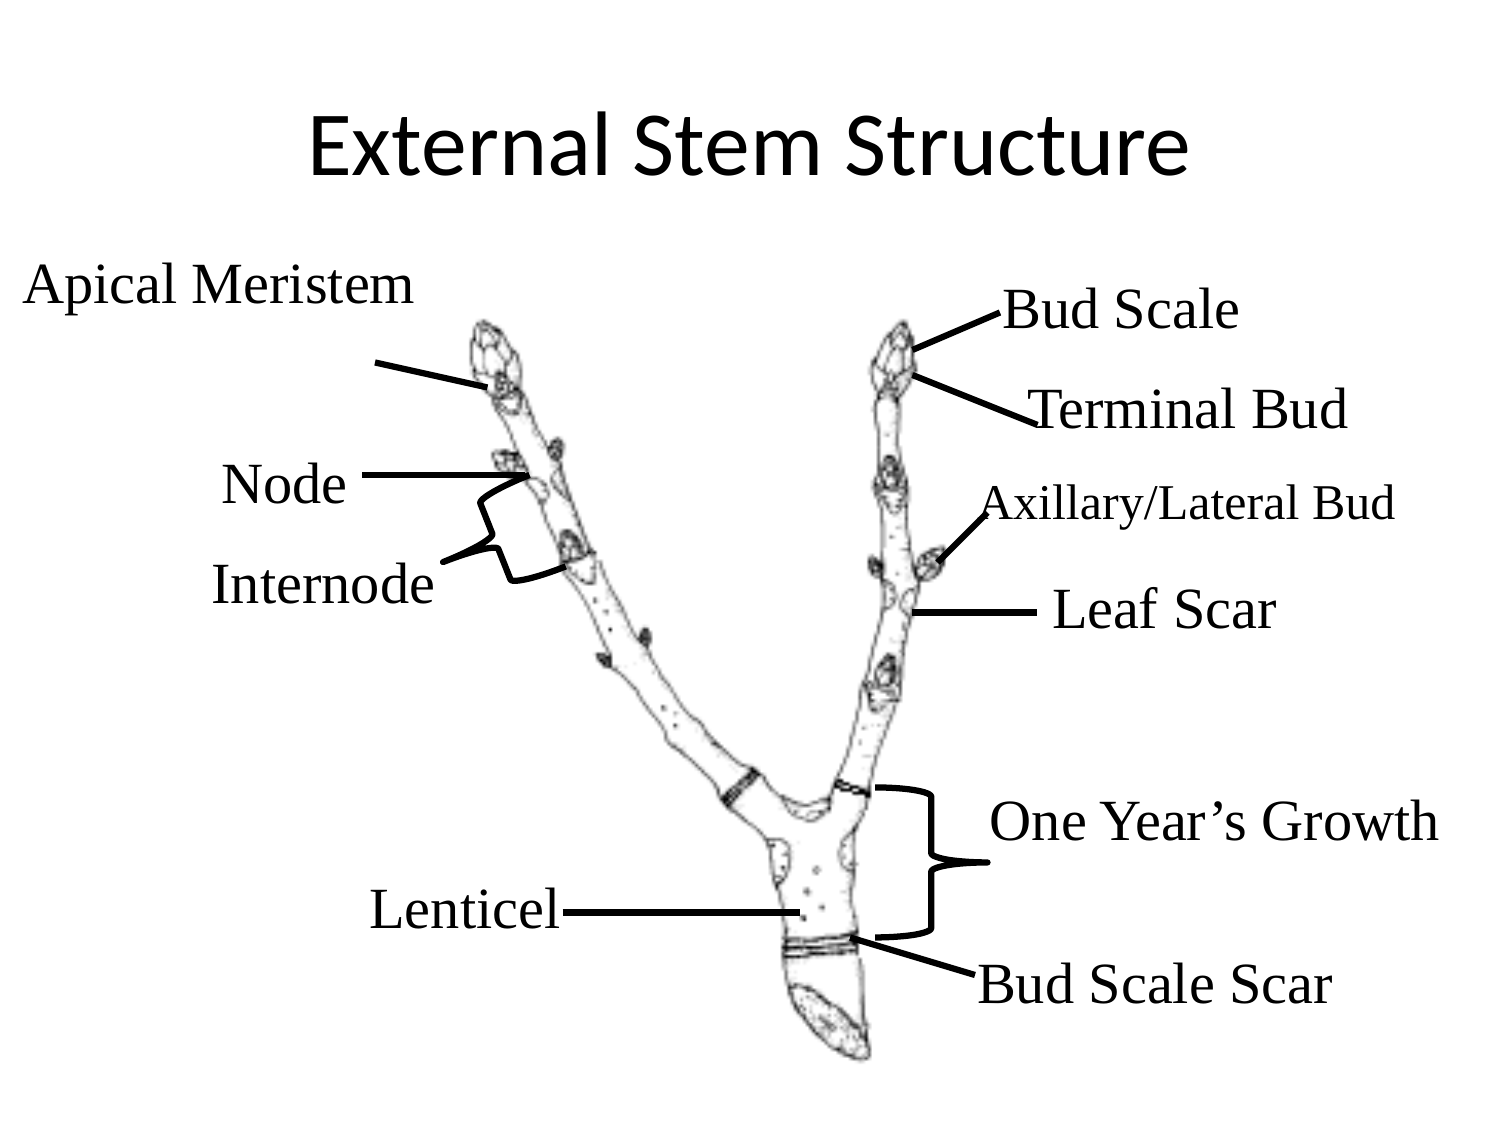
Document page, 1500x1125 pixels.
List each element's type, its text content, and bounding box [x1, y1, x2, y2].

text_box Leaf Scar [1058, 562, 1425, 648]
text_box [912, 374, 1038, 426]
text_box Terminal Bud [1058, 362, 1475, 448]
text_box Internode [149, 537, 432, 623]
picture [437, 299, 1054, 1095]
text_box One Year’s Growth [1058, 774, 1463, 860]
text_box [937, 512, 988, 563]
text_box Axillary/Lateral Bud [1058, 462, 1500, 538]
text_box Bud Scale Scar [1058, 937, 1463, 1023]
title External Stem Structure [75, 45, 1425, 233]
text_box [849, 937, 976, 976]
text_box Node [62, 437, 363, 523]
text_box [912, 312, 1001, 351]
text_box Lenticel [187, 862, 432, 948]
text_box Apical Meristem [0, 237, 438, 323]
text_box Bud Scale [987, 262, 1363, 348]
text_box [374, 362, 488, 388]
